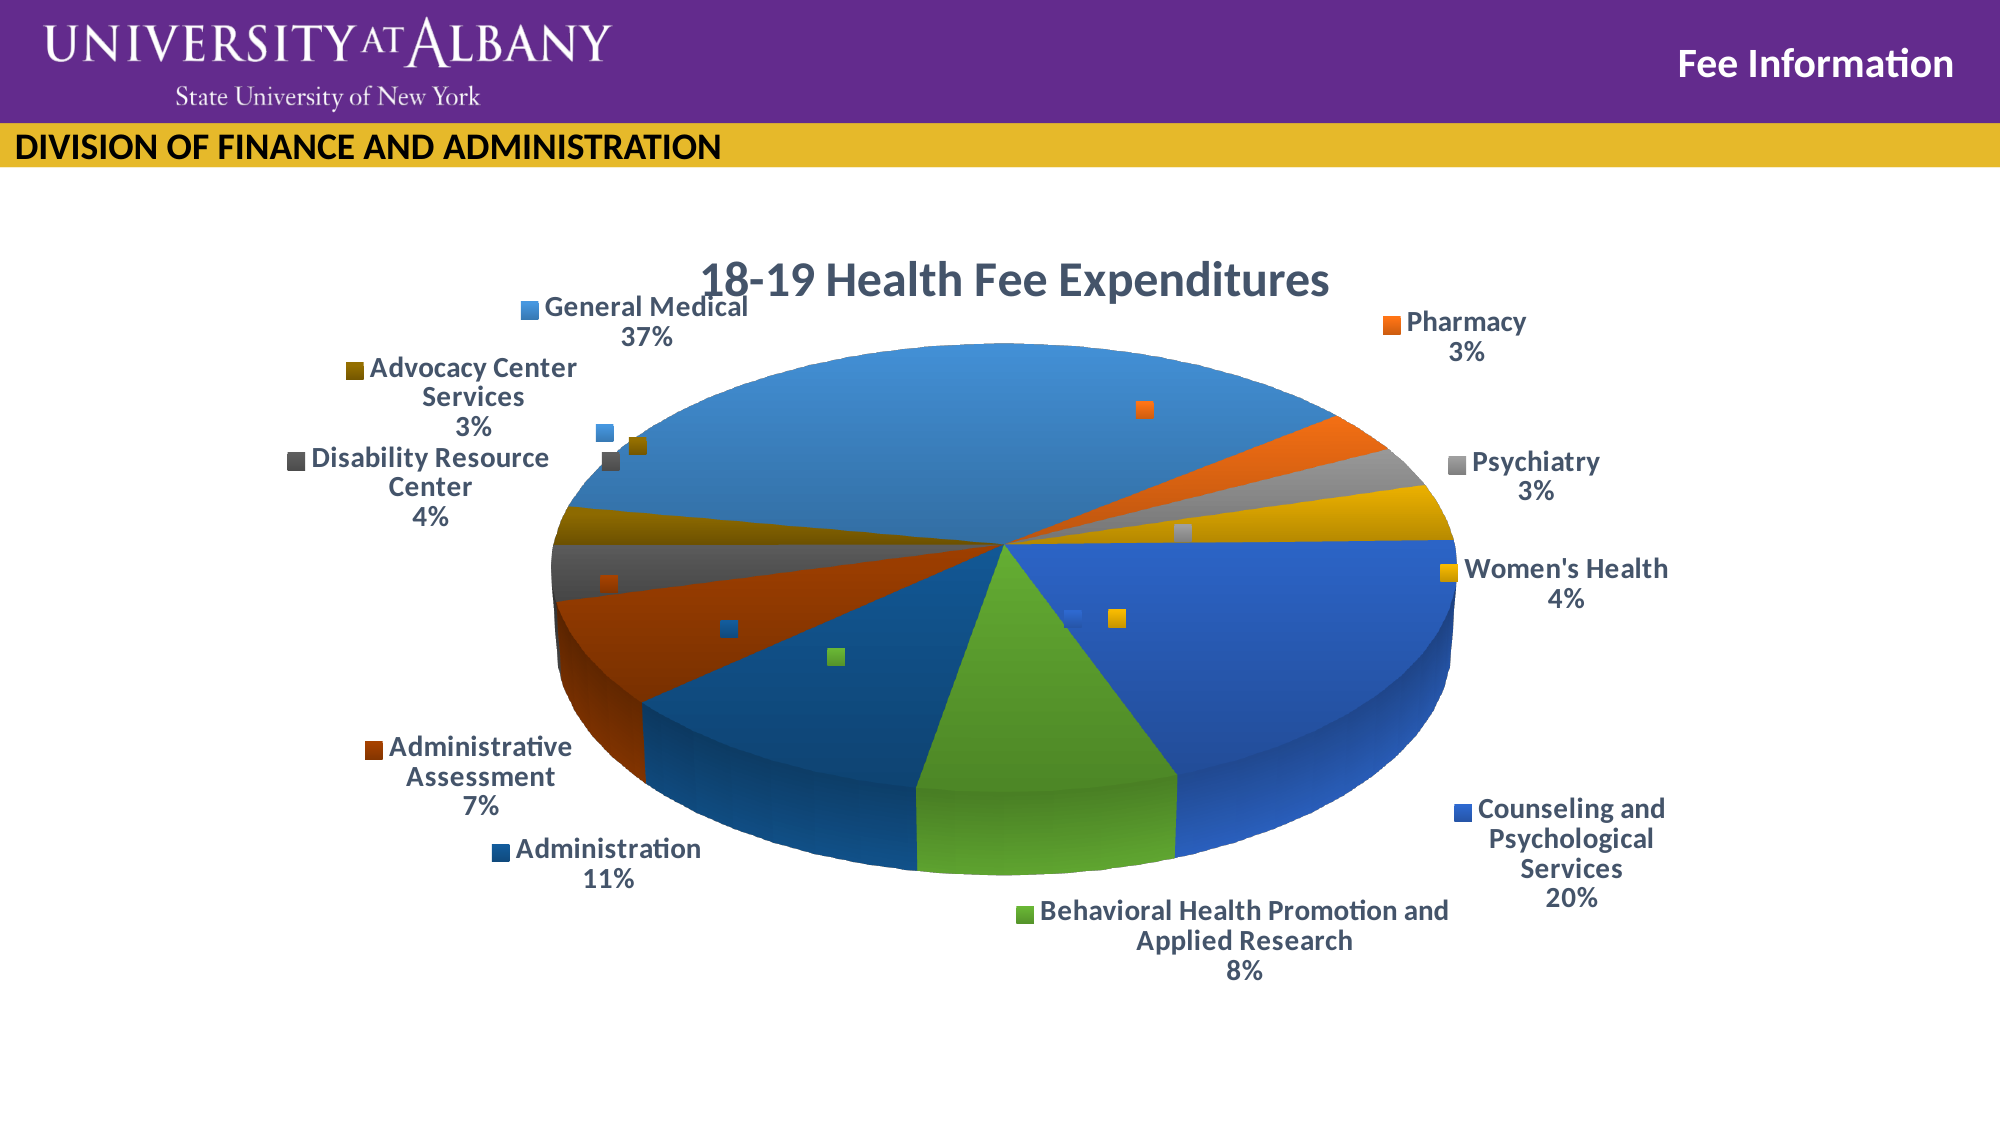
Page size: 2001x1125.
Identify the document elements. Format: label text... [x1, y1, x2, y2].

chart [282, 207, 1770, 1070]
text_box Fee Information [1369, 28, 1970, 94]
picture [42, 16, 613, 113]
